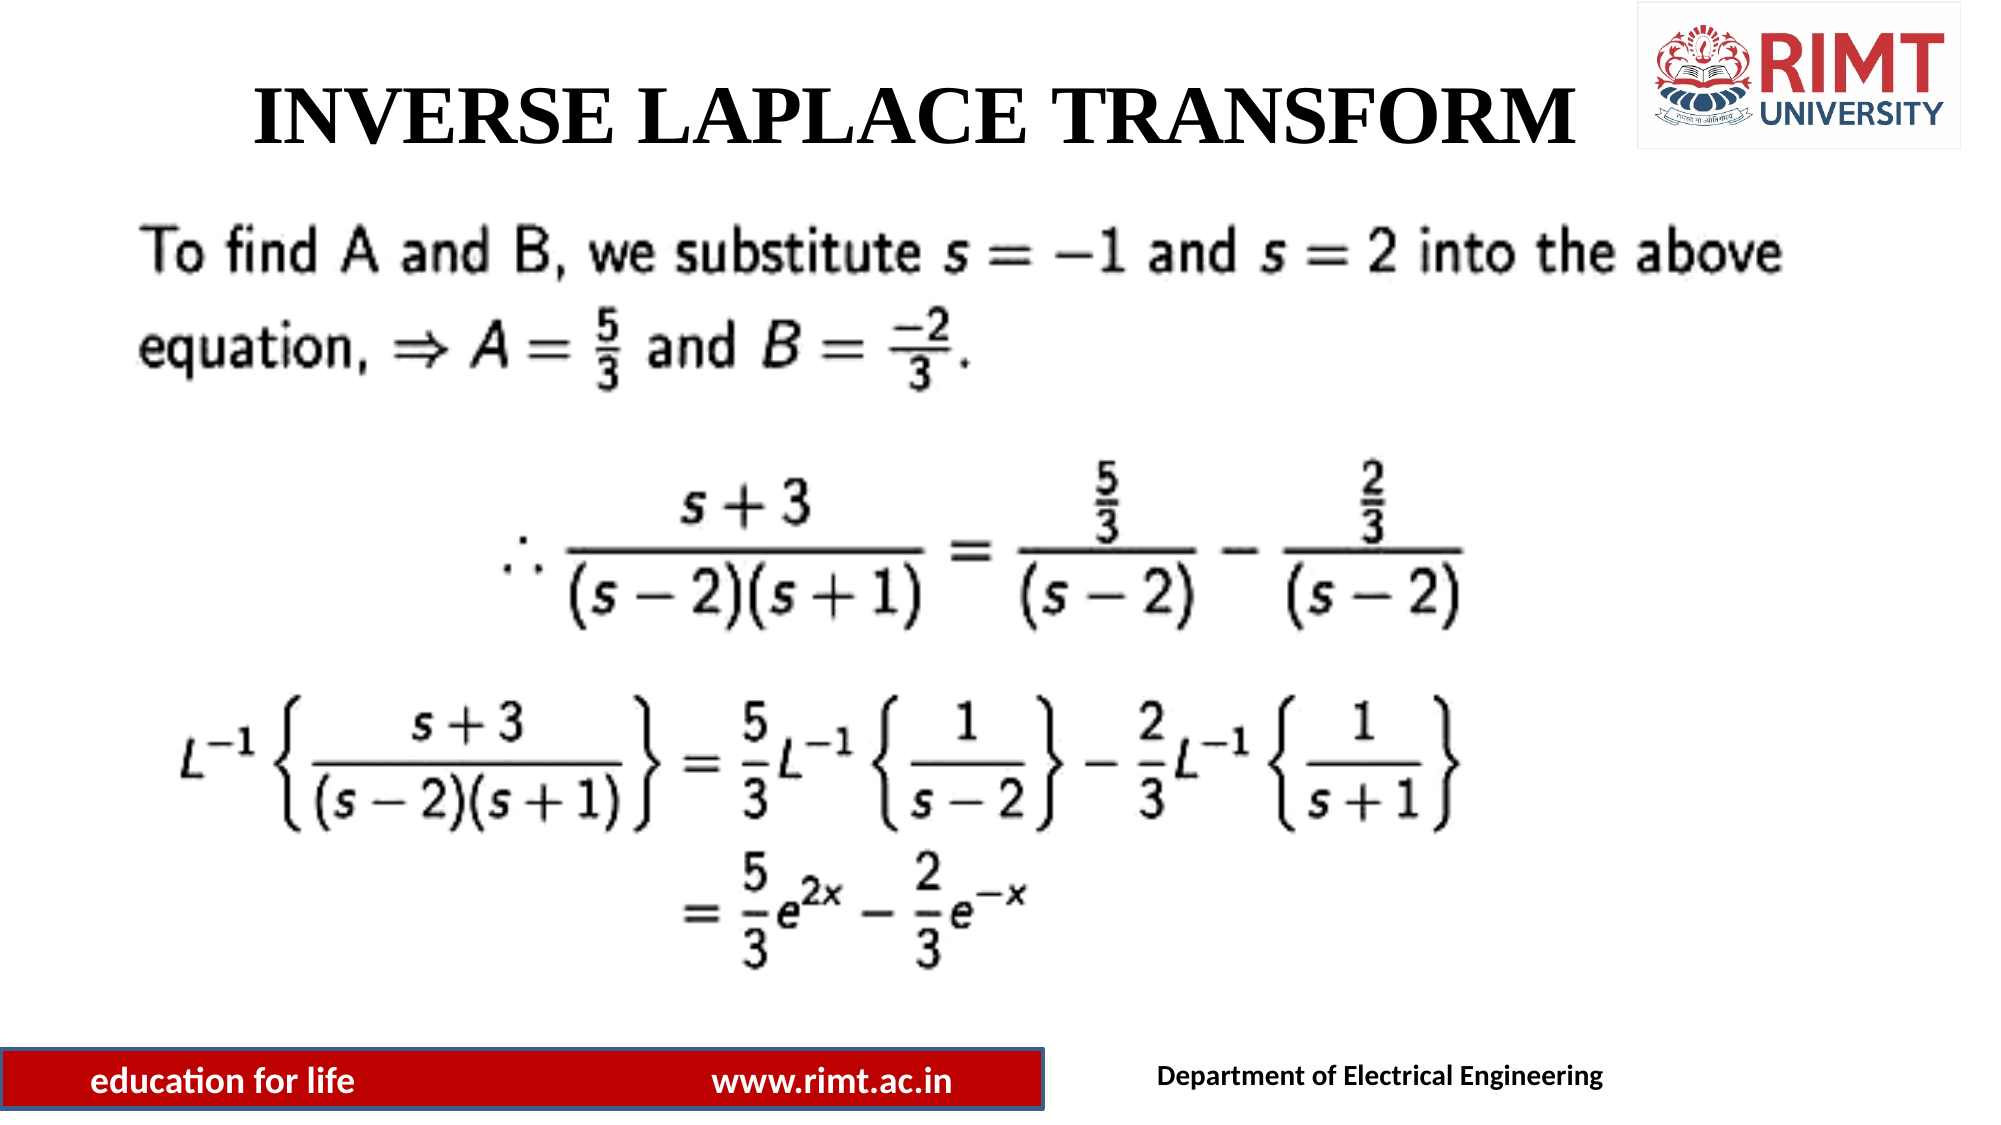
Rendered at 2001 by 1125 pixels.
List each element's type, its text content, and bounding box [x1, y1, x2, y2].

text_box education for life www.rimt.ac.in [0, 1047, 1045, 1111]
text_box Department of Electrical Engineering [1042, 1044, 1718, 1104]
text_box INVERSE LAPLACE TRANSFORM [249, 58, 1727, 161]
picture [85, 187, 1856, 1020]
picture [1637, 1, 1961, 149]
